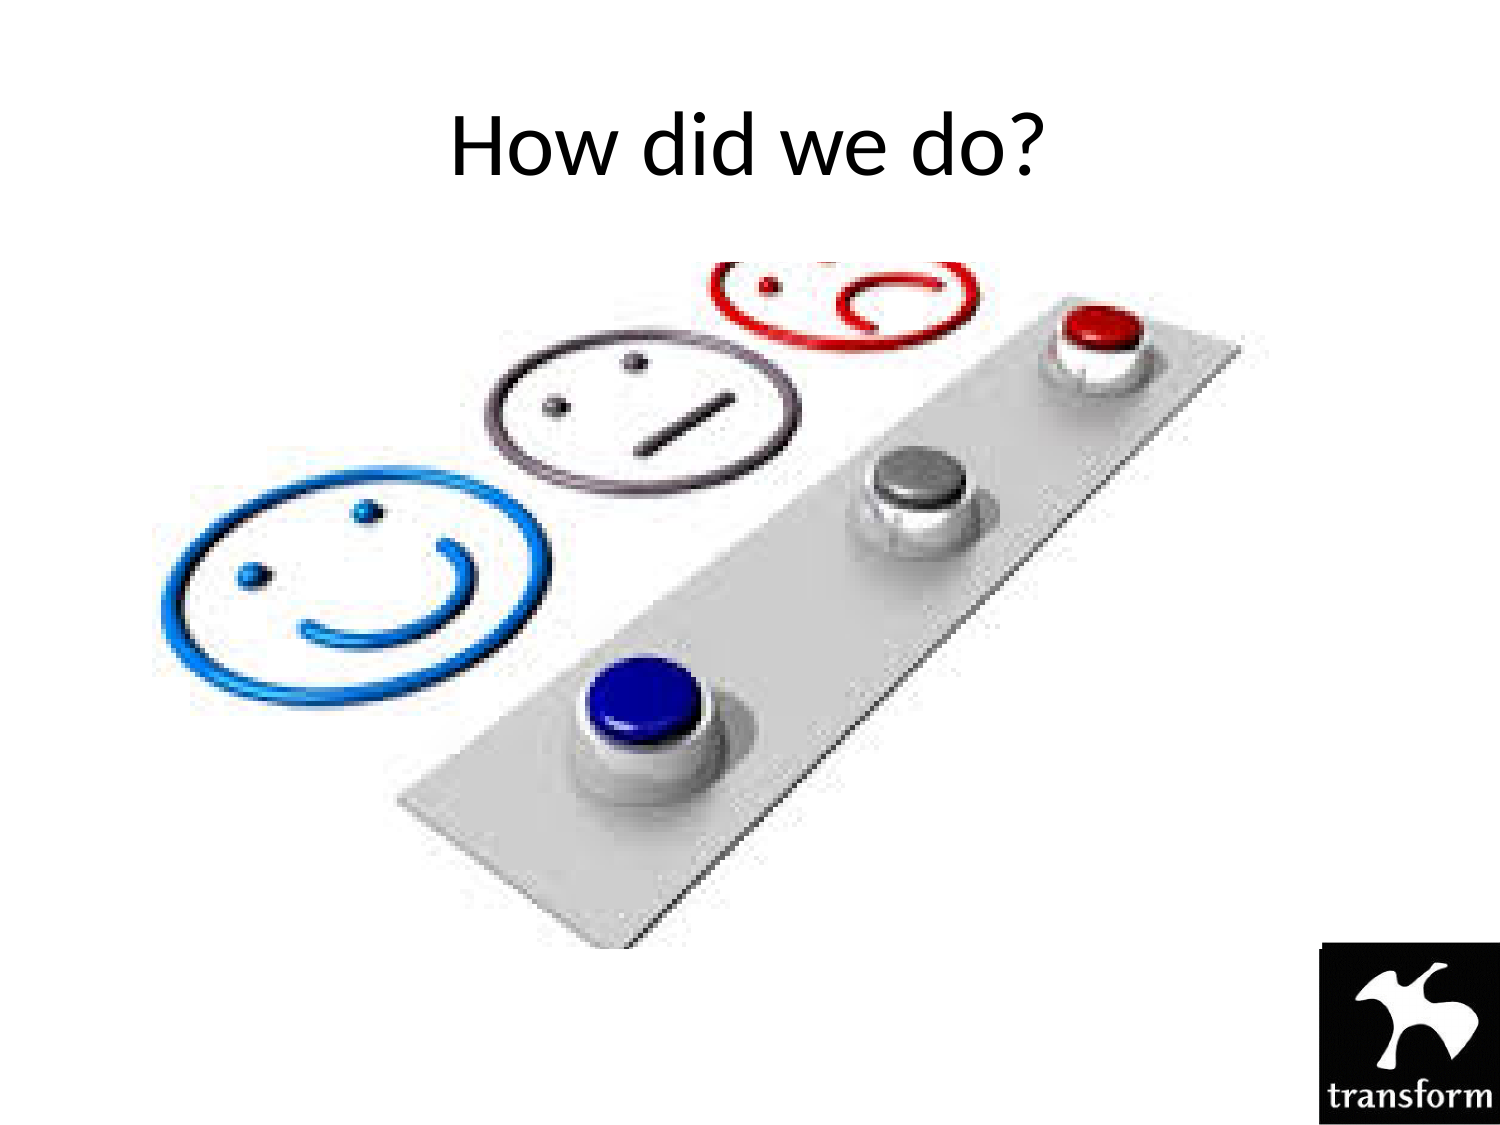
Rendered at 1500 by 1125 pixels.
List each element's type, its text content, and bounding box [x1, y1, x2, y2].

picture [1319, 942, 1500, 1125]
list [74, 262, 1323, 949]
title How did we do? [75, 45, 1425, 233]
